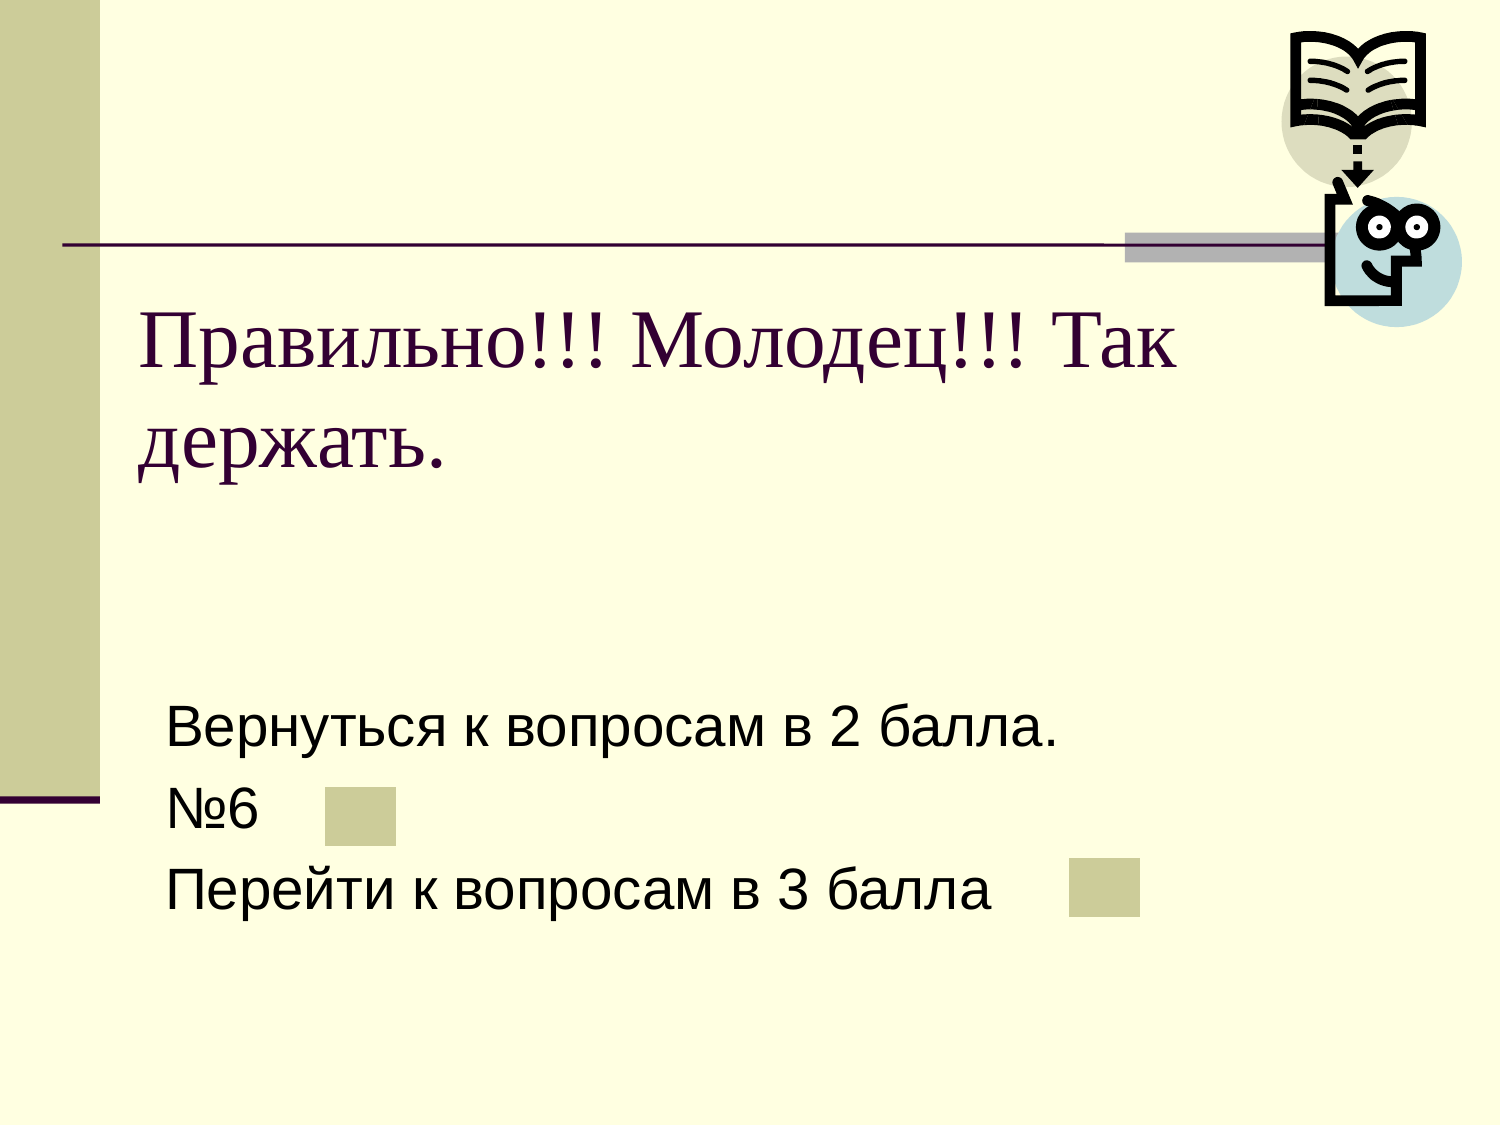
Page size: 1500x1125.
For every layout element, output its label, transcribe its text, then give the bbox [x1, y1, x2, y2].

list Вернуться к вопросам в 2 балла. №6 Перейти к вопросам в 3 балла [149, 680, 1426, 1006]
text_box [1069, 857, 1140, 917]
text_box [324, 786, 396, 847]
picture [1281, 30, 1463, 328]
title Правильно!!! Молодец!!! Так держать. [123, 290, 1400, 479]
